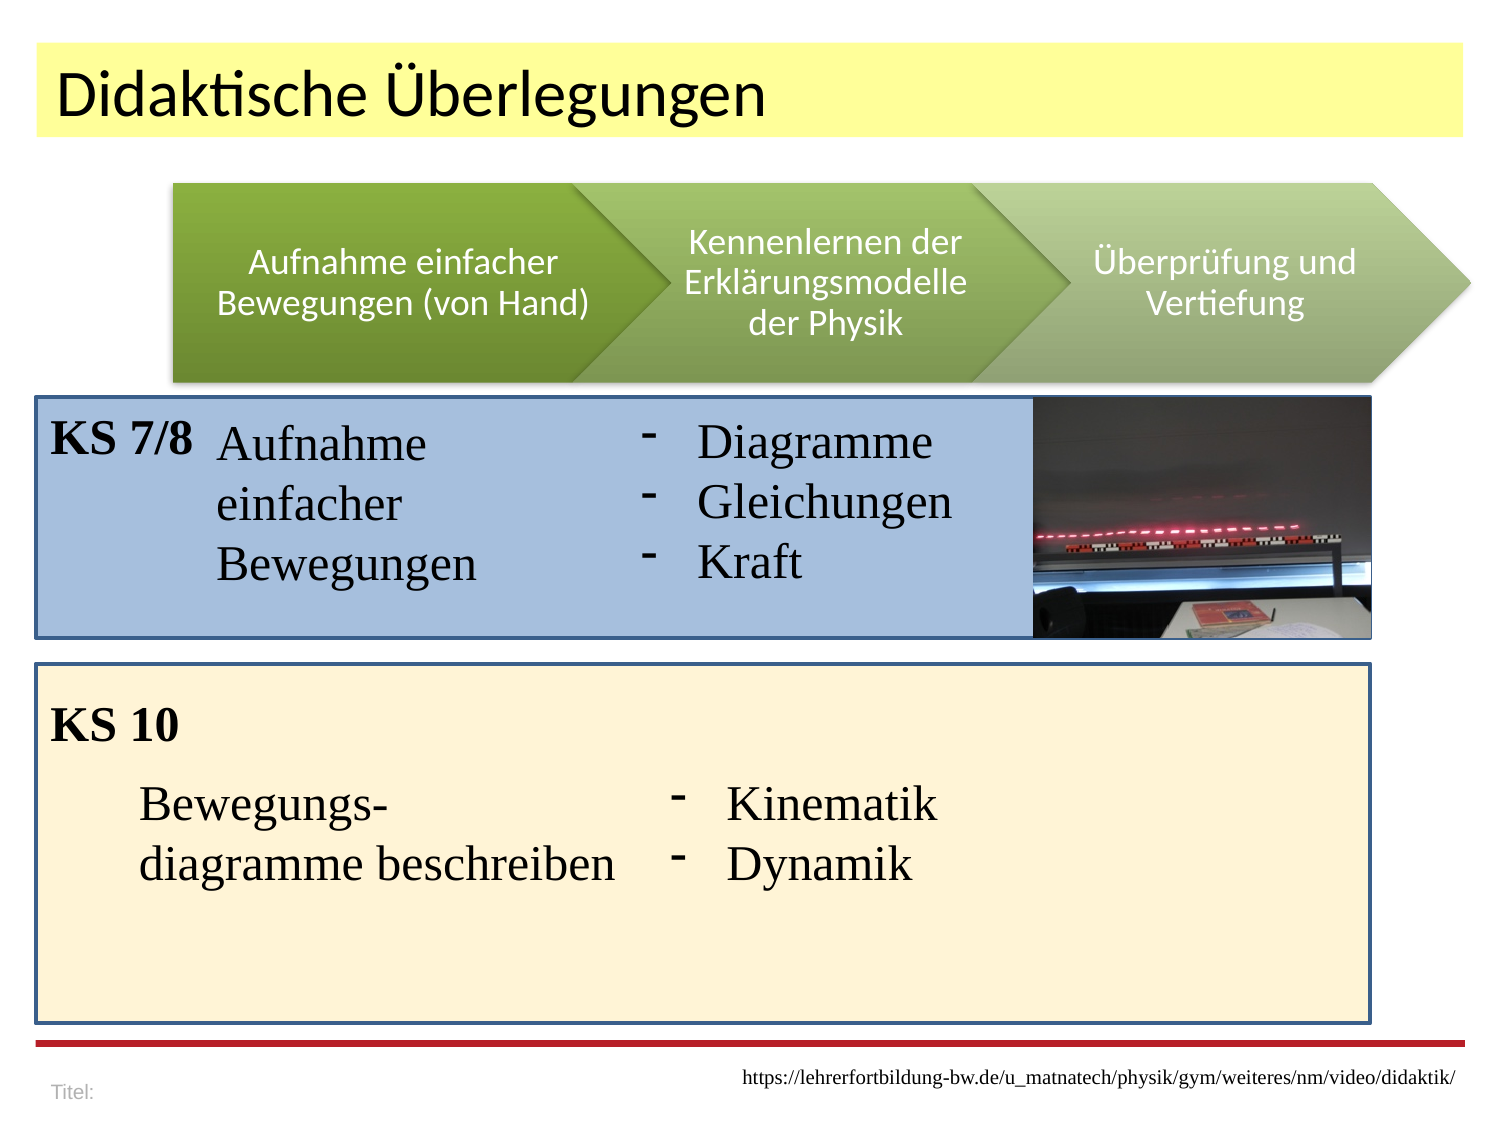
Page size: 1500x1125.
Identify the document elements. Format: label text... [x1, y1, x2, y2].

text_box Aufnahme einfacher Bewegungen [201, 447, 574, 598]
text_box Kinematik Dynamik [655, 763, 1028, 898]
text_box KS 10 [35, 684, 213, 760]
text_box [172, 127, 1472, 438]
text_box Diagramme Gleichungen Kraft [626, 447, 998, 596]
text_box [34, 662, 1372, 1025]
text_box [34, 395, 1029, 640]
title Didaktische Überlegungen [41, 42, 1459, 149]
text_box KS 7/8 [35, 397, 201, 472]
footer Titel: [35, 1061, 768, 1122]
text_box Bewegungs- diagramme beschreiben [123, 763, 638, 898]
text_box https://lehrerfortbildung-bw.de/u_matnatech/physik/gym/weiteres/nm/video/didaktik/ [727, 1055, 1472, 1096]
picture [1033, 397, 1371, 638]
